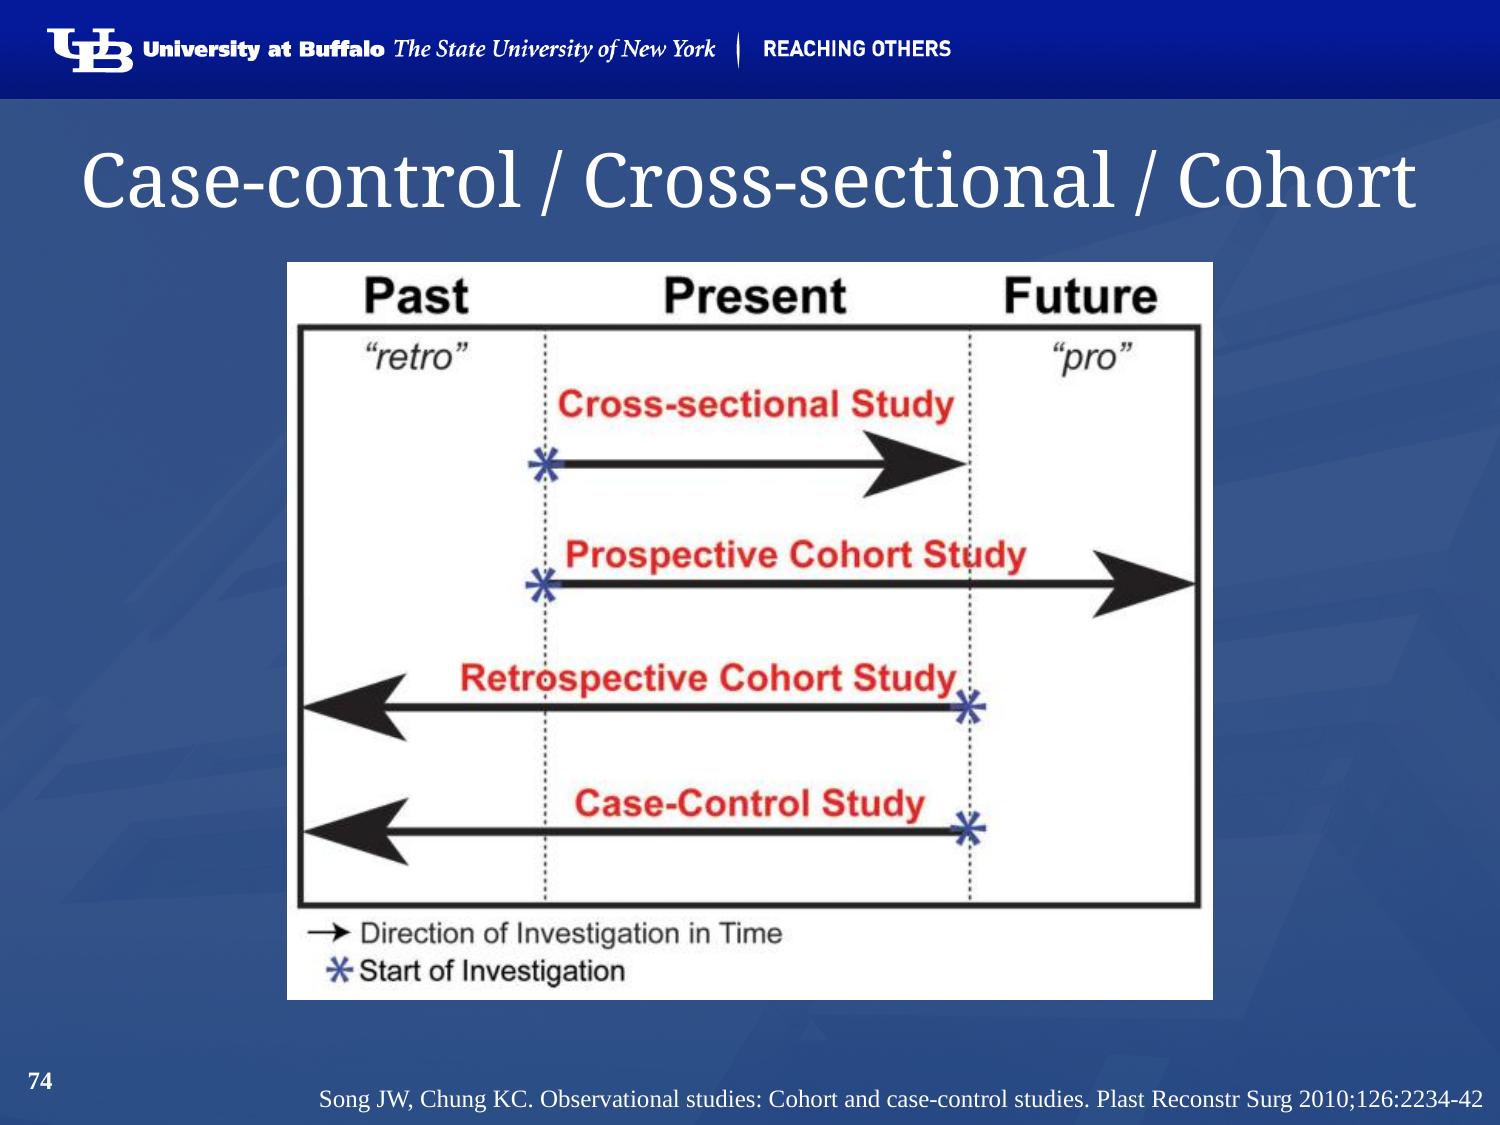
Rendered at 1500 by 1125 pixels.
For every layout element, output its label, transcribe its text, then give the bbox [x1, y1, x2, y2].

picture [0, 0, 1500, 99]
text_box Song JW, Chung KC. Observational studies: Cohort and case-control studies. Plast Reconstr Surg 2010;126:2234-42 [116, 1074, 1500, 1120]
title Case-control / Cross-sectional / Cohort [37, 125, 1463, 250]
slide_number 74 [12, 1050, 350, 1110]
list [286, 262, 1214, 1001]
